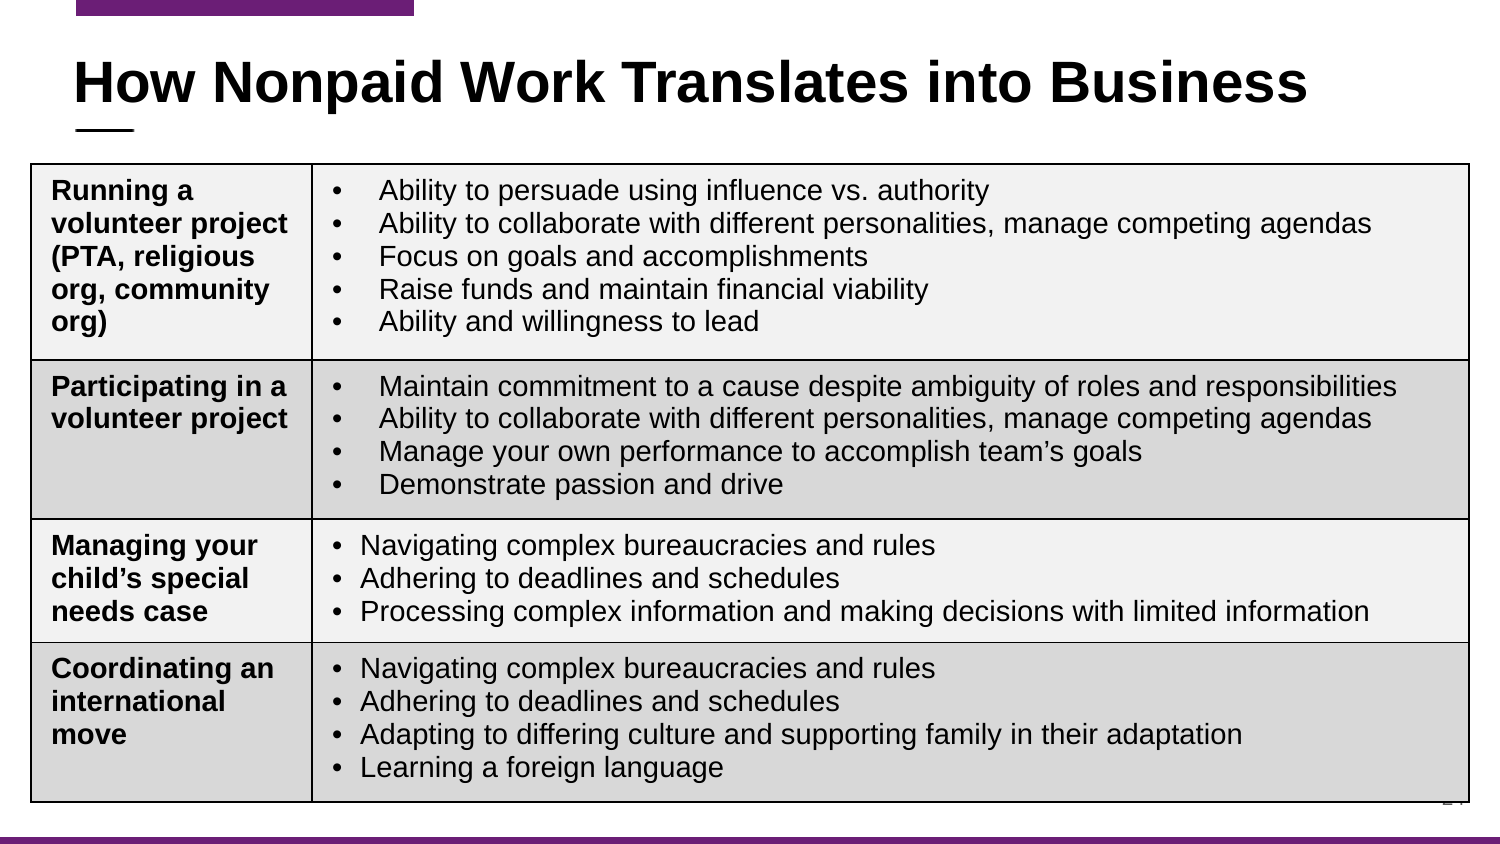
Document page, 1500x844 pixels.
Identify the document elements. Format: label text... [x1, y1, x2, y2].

picture [76, 0, 415, 16]
table_header Ability to persuade using influence vs. authority Ability to collaborate with different personalities, manage competing agendas Focus on goals and accomplishments Raise funds and maintain financial viability Ability and willingness to lead [313, 165, 1468, 359]
table_cell Coordinating an international move [32, 643, 311, 801]
table_cell Navigating complex bureaucracies and rules Adhering to deadlines and schedules Adapting to differing culture and supporting family in their adaptation Learning a foreign language [313, 643, 1468, 801]
text_box How Nonpaid Work Translates into Business [58, 45, 1424, 130]
picture [0, 837, 1500, 844]
table_cell Participating in a volunteer project [32, 361, 311, 518]
table_header Running a volunteer project (PTA, religious org, community org) [32, 165, 311, 359]
table_cell Managing your child’s special needs case [32, 520, 311, 642]
table_cell Navigating complex bureaucracies and rules Adhering to deadlines and schedules Processing complex information and making decisions with limited information [313, 520, 1468, 642]
table_cell Maintain commitment to a cause despite ambiguity of roles and responsibilities Ability to collaborate with different personalities, manage competing agendas Manage your own performance to accomplish team’s goals Demonstrate passion and drive [313, 361, 1468, 518]
slide_number 24 [1389, 764, 1480, 830]
